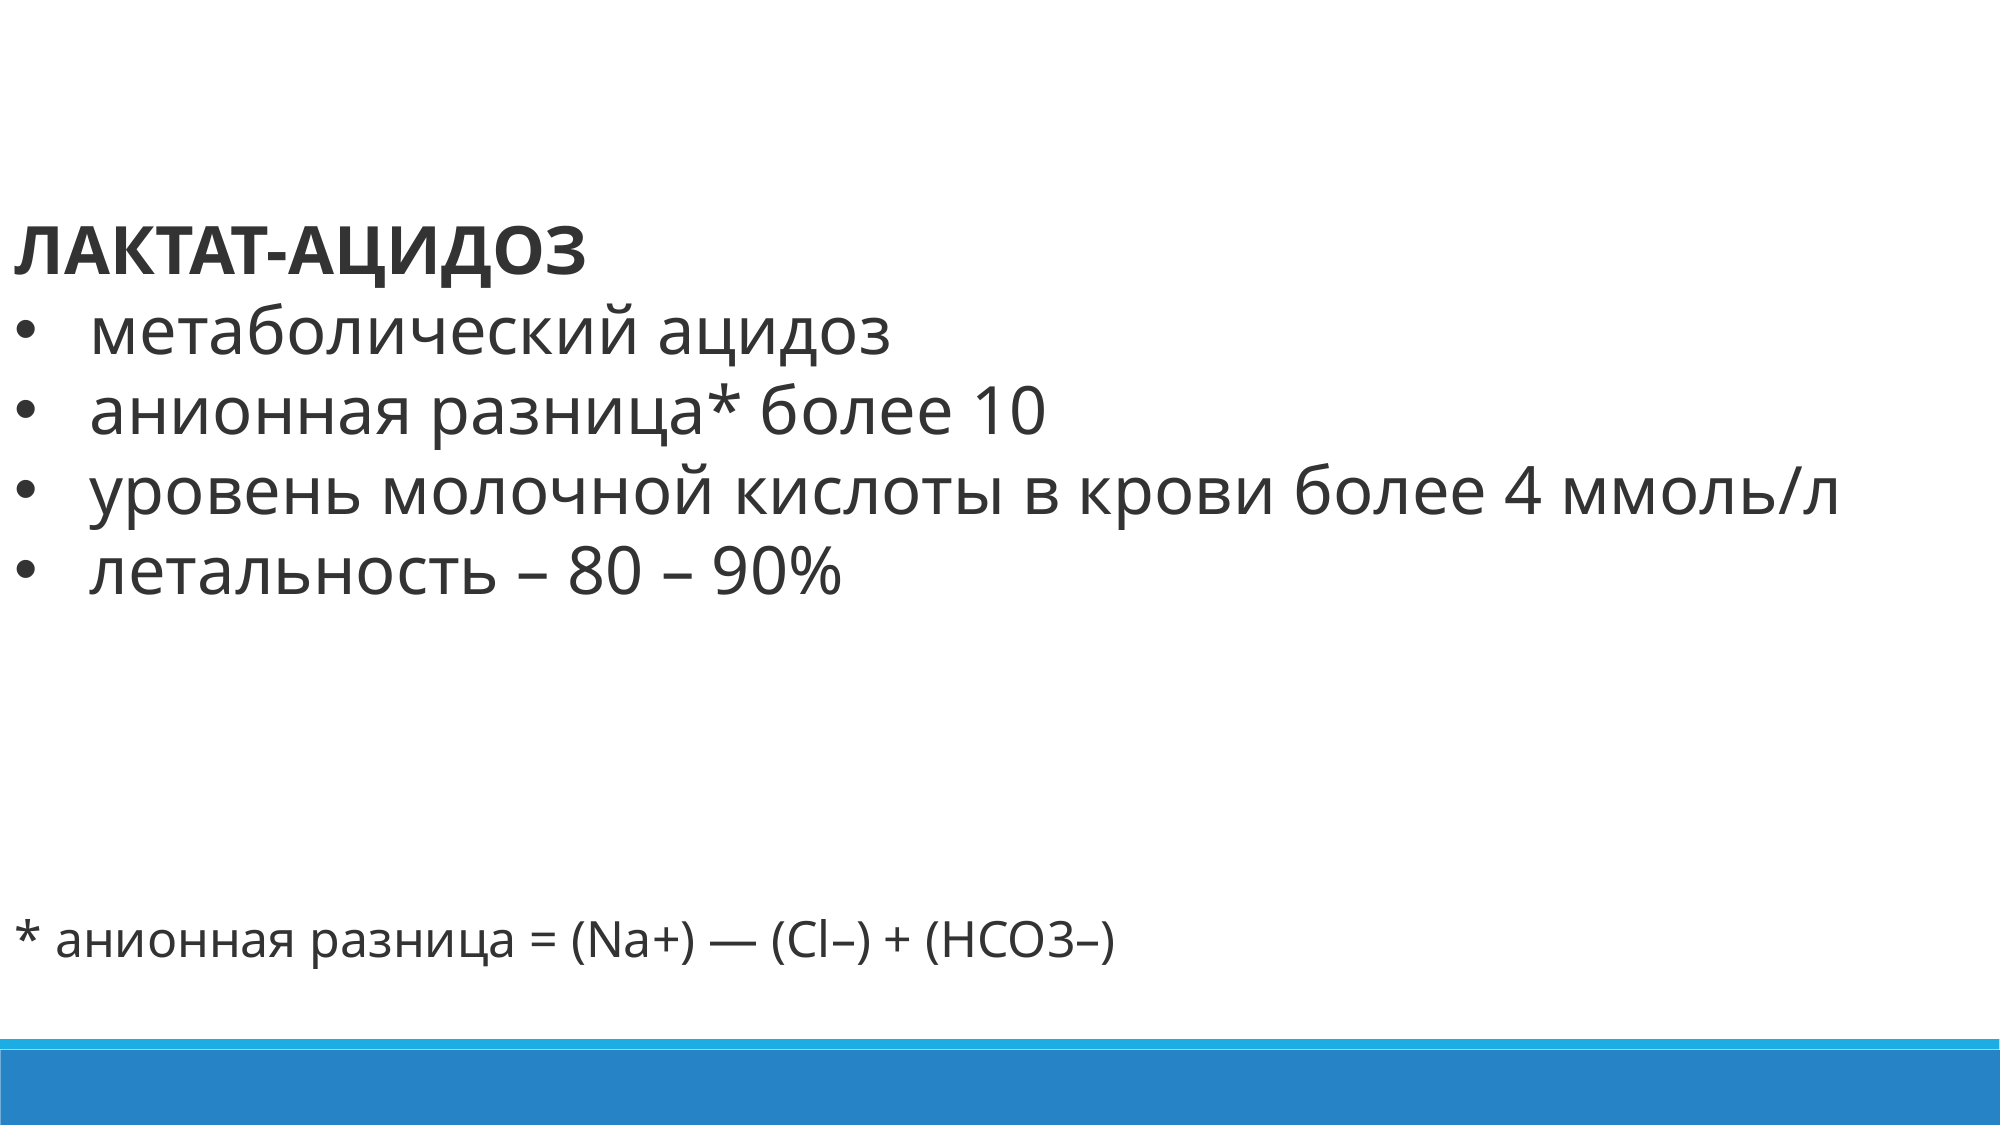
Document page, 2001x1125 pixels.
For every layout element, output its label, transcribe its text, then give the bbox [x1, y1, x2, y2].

text_box ЛАКТАТ-АЦИДОЗ метаболический ацидоз анионная разница* более 10 уровень молочной кислоты в крови более 4 ммоль/л летальность – 80 – 90% * анионная разница = (Na+) — (Cl–) + (HCO3–) [0, 200, 2000, 976]
